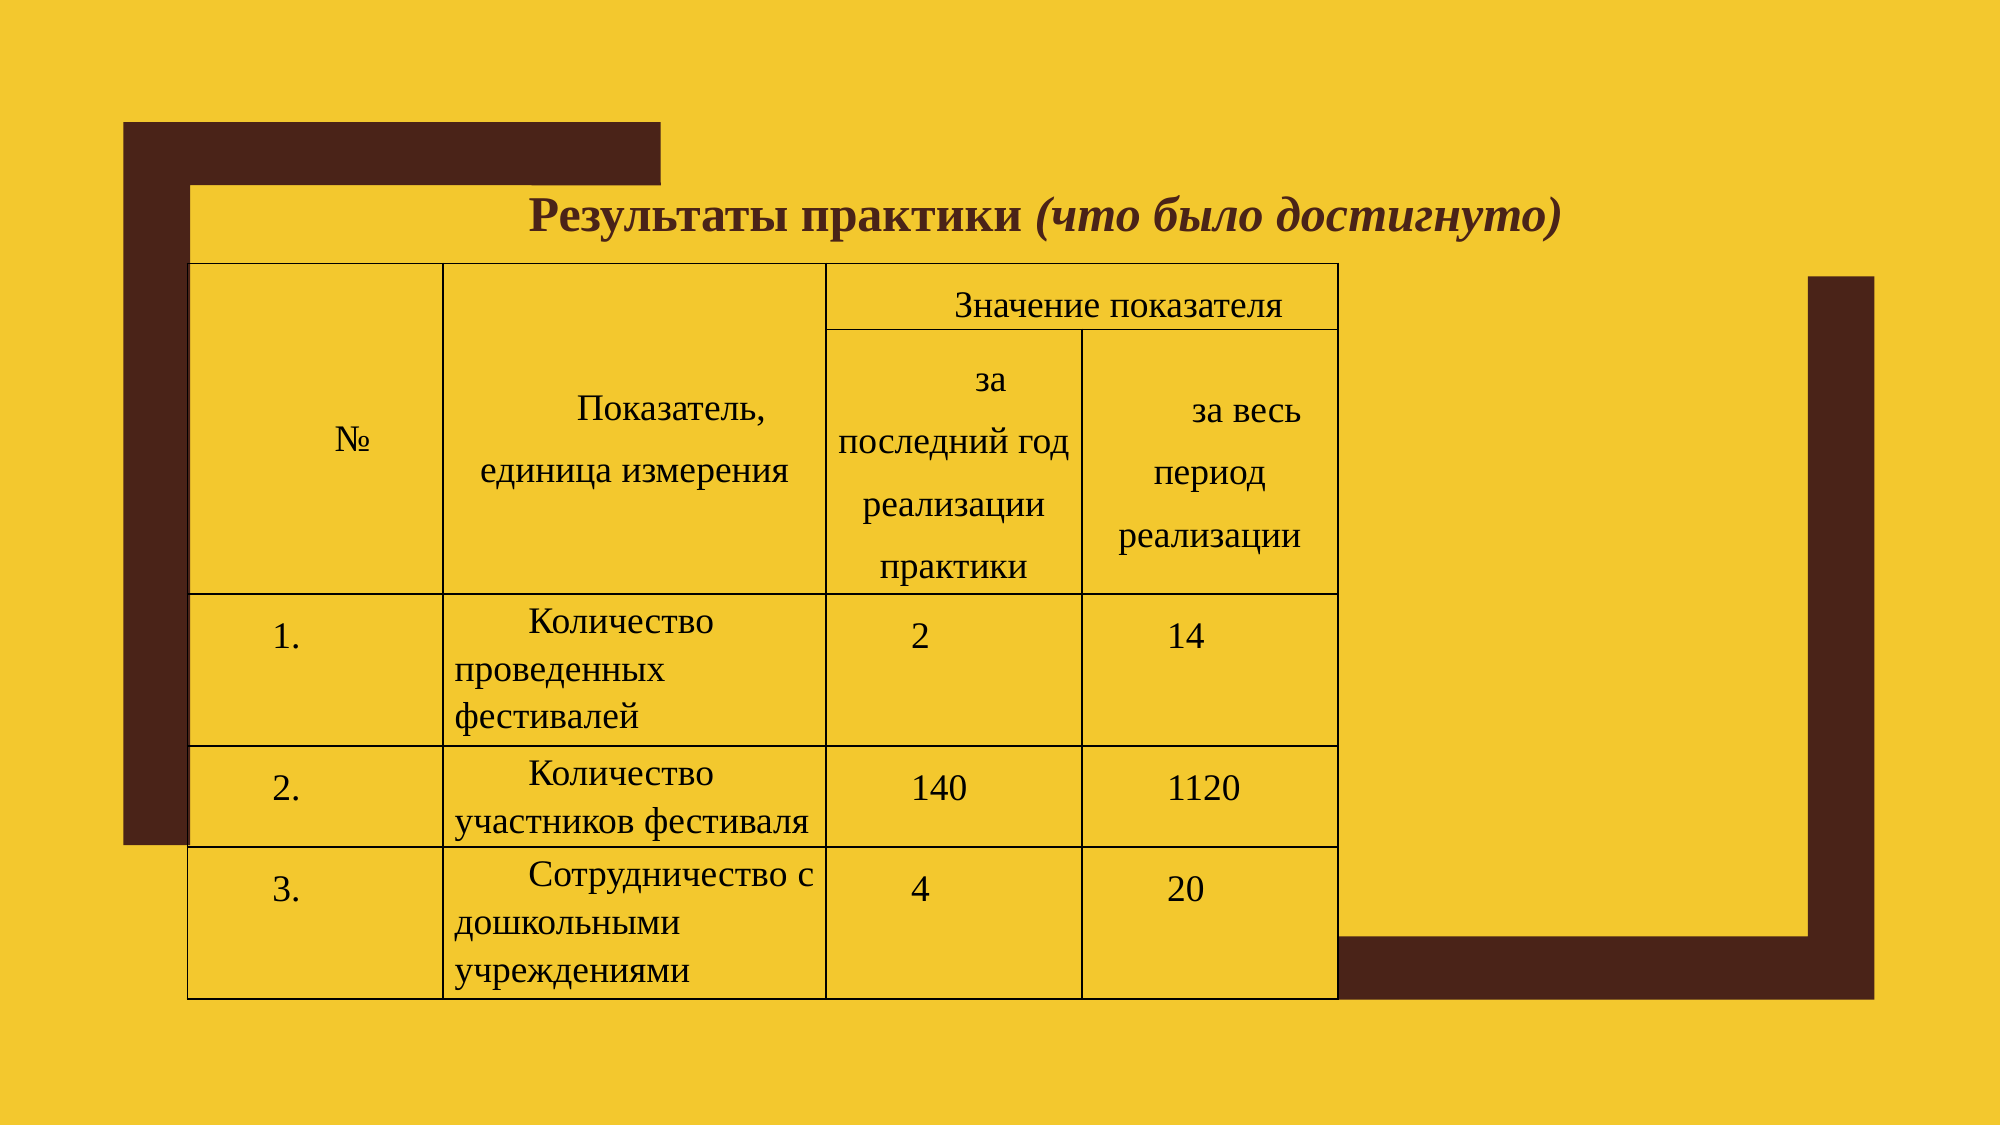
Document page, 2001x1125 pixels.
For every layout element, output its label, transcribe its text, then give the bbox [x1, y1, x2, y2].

table_cell 4 [827, 848, 1081, 998]
table_cell 3. [188, 848, 442, 998]
table_header № [188, 264, 442, 593]
table_cell 14 [1083, 595, 1337, 745]
table_header Показатель, единица измерения [444, 344, 825, 593]
table_cell 20 [1083, 848, 1337, 998]
table_cell 140 [827, 747, 1081, 846]
table_cell Количество участников фестиваля [444, 747, 825, 846]
table_cell 1120 [1083, 747, 1337, 846]
title Результаты практики (что было достигнуто) [439, 140, 1603, 344]
table_cell за последний год реализации практики [827, 344, 1081, 593]
table_cell Количество проведенных фестивалей [444, 595, 825, 745]
table_cell 1. [188, 595, 442, 745]
table_cell 2 [827, 595, 1081, 745]
table_cell за весь период реализации [1083, 344, 1337, 593]
table_cell 2. [188, 747, 442, 846]
table_cell Сотрудничество с дошкольными учреждениями [444, 848, 825, 998]
